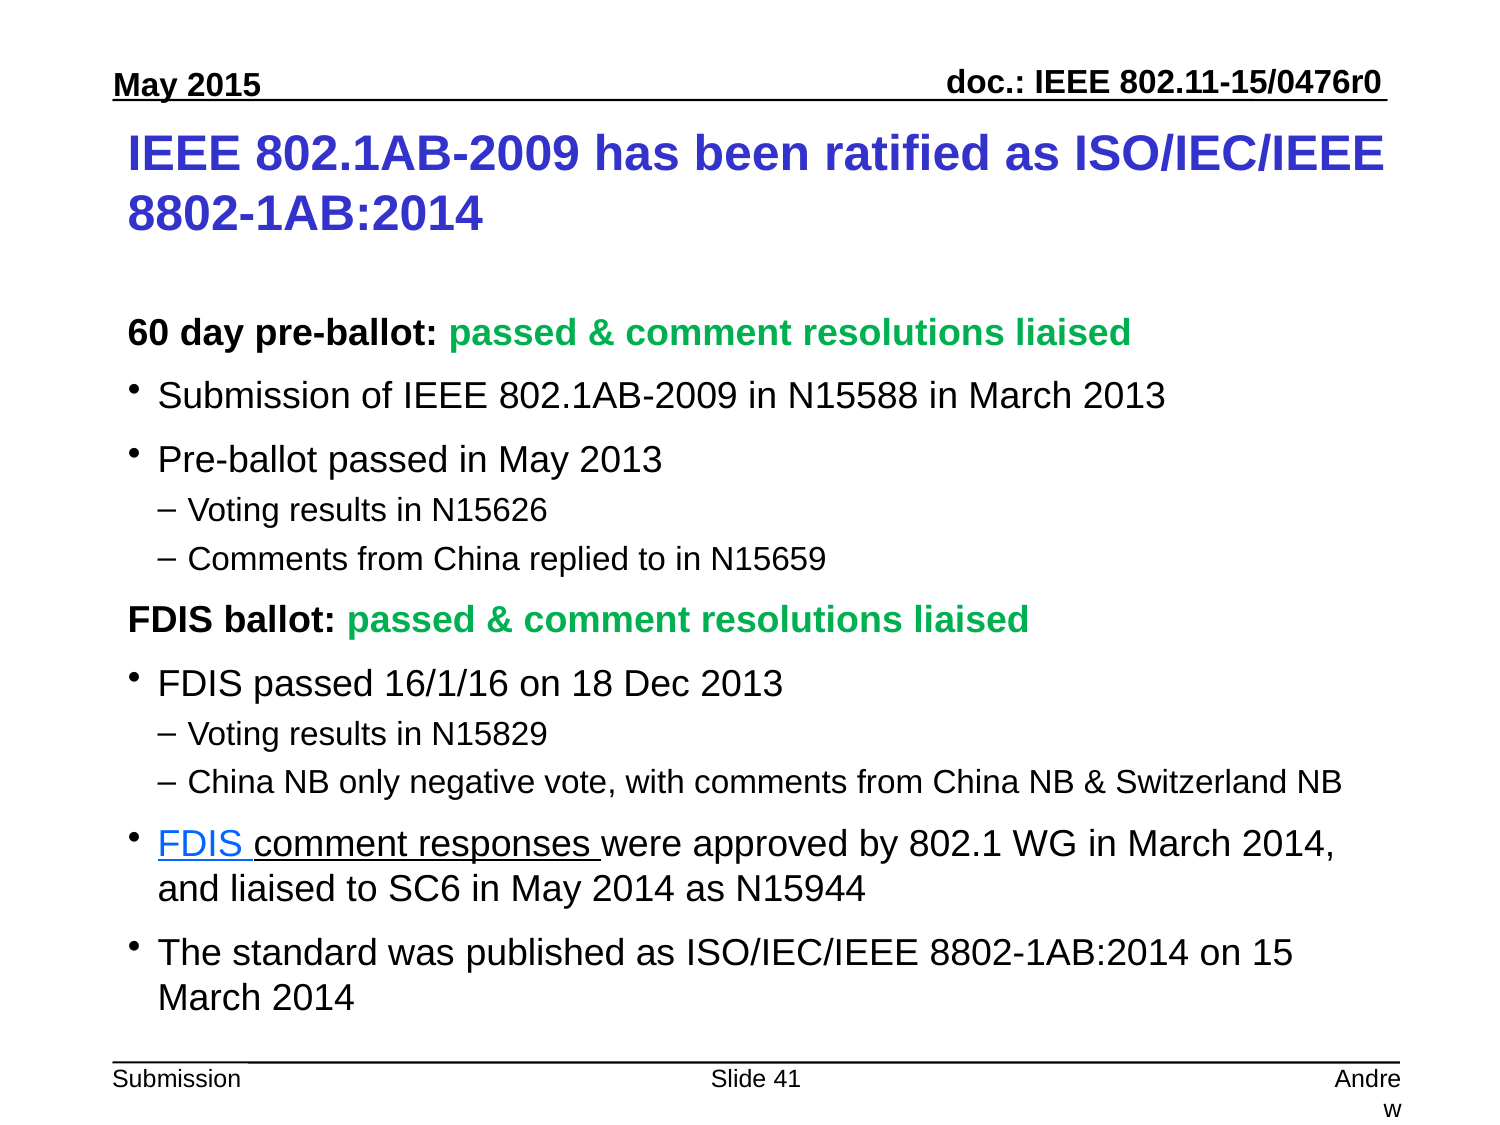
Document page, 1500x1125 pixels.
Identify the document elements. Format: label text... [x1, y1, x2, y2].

list 60 day pre-ballot: passed & comment resolutions liaised Submission of IEEE 802.1AB-2009 in N15588 in March 2013 Pre-ballot passed in May 2013 Voting results in N15626 Comments from China replied to in N15659 FDIS ballot: passed & comment resolutions liaised FDIS passed 16/1/16 on 18 Dec 2013 Voting results in N15829 China NB only negative vote, with comments from China NB & Switzerland NB FDIS comment responses were approved by 802.1 WG in March 2014, and liaised to SC6 in May 2014 as N15944 The standard was published as ISO/IEC/IEEE 8802-1AB:2014 on 15 March 2014 [112, 299, 1388, 975]
footer Andrew Myles, Cisco [1320, 1061, 1402, 1093]
title IEEE 802.1AB-2009 has been ratified as ISO/IEC/IEEE 8802-1AB:2014 [112, 112, 1475, 288]
slide_number Slide 41 [709, 1061, 803, 1093]
